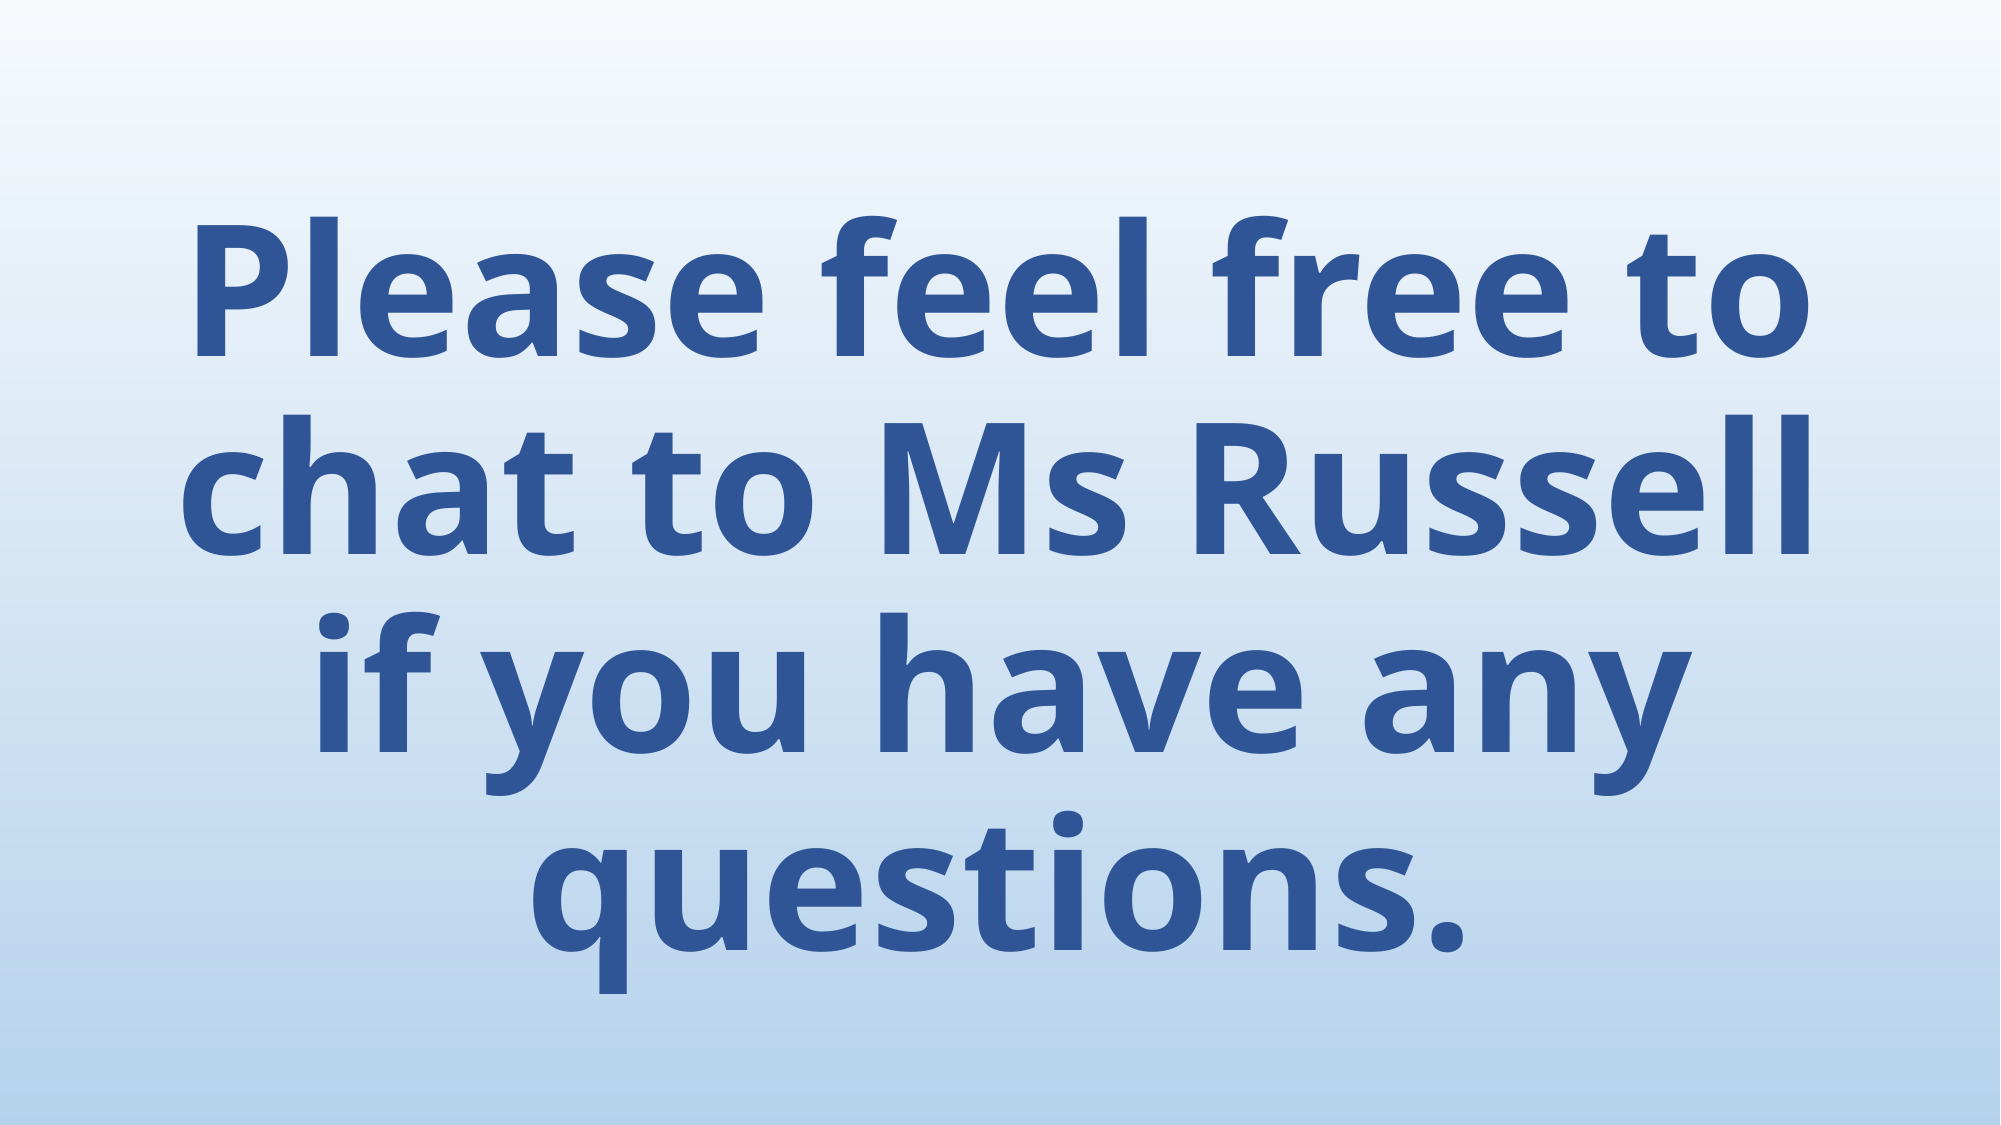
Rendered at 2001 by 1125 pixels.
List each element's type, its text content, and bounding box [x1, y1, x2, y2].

title Please feel free to chat to Ms Russell if you have any questions. [137, 59, 1863, 278]
